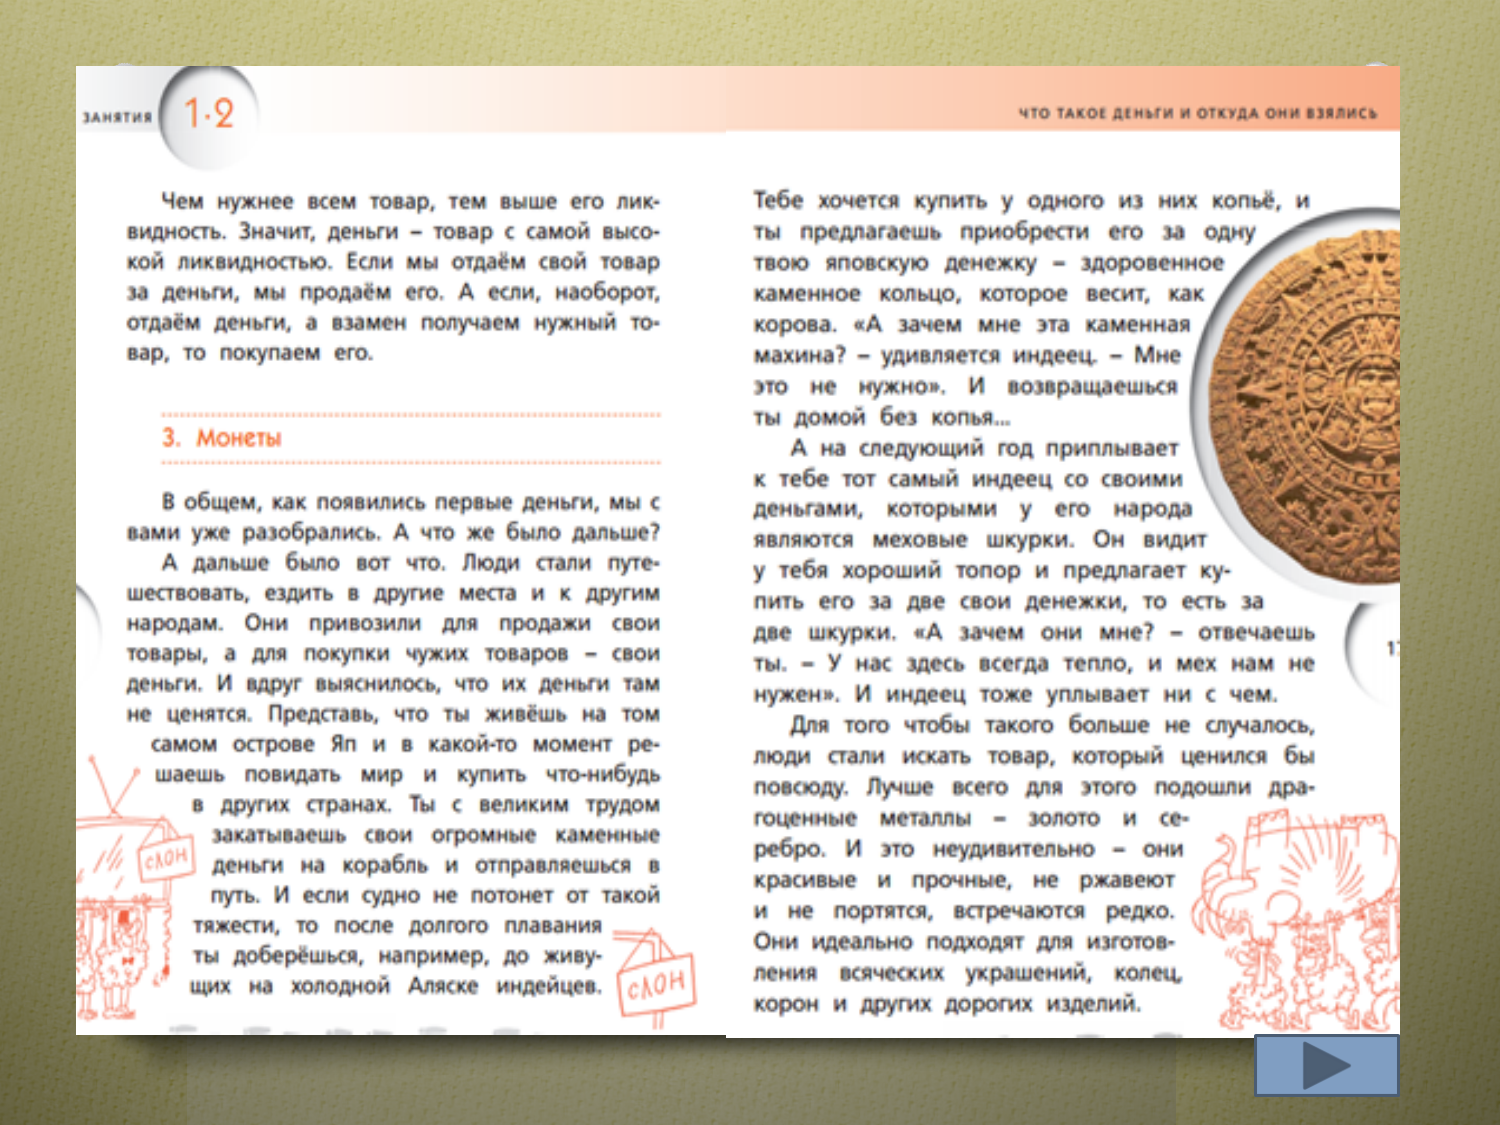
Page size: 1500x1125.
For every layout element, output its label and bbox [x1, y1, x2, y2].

picture [75, 29, 1439, 1098]
